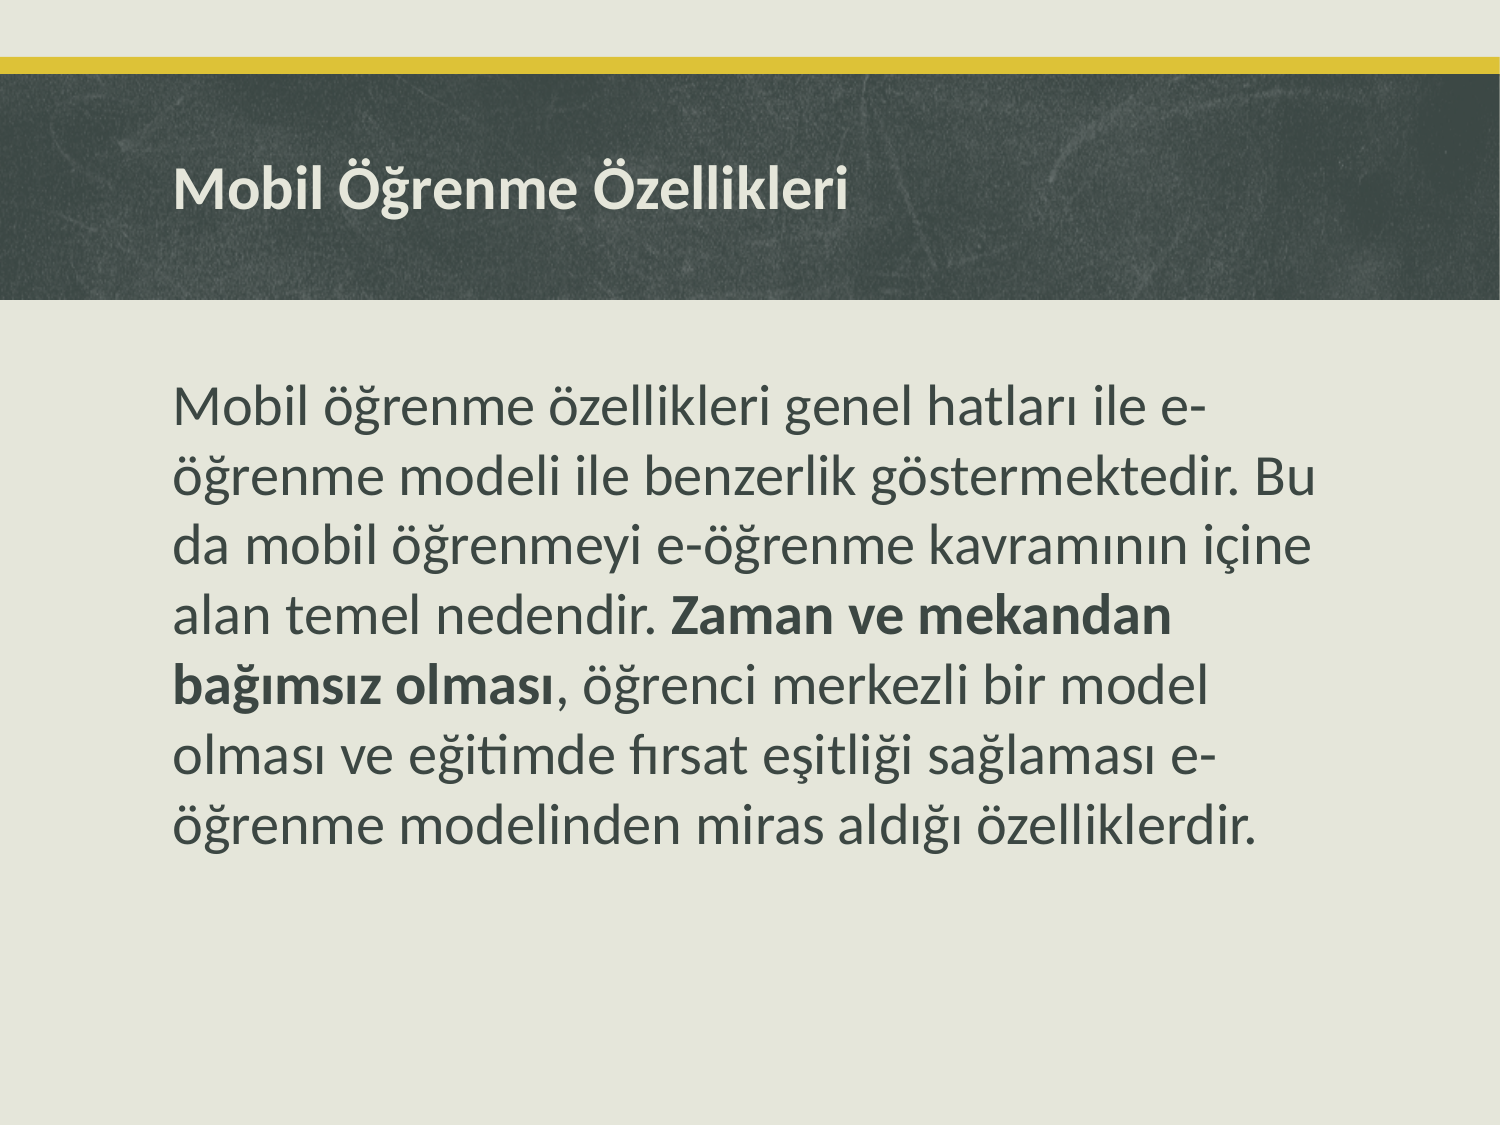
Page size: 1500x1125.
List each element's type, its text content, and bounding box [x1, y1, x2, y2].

picture [0, 74, 1500, 300]
title Mobil Öğrenme Özellikleri [157, 76, 1343, 300]
list Mobil öğrenme özellikleri genel hatları ile e-öğrenme modeli ile benzerlik göstermektedir. Bu da mobil öğrenmeyi e-öğrenme kavramının içine alan temel nedendir. Zaman ve mekandan bağımsız olması, öğrenci merkezli bir model olması ve eğitimde fırsat eşitliği sağlaması e-öğrenme modelinden miras aldığı özelliklerdir. [157, 359, 1343, 1014]
